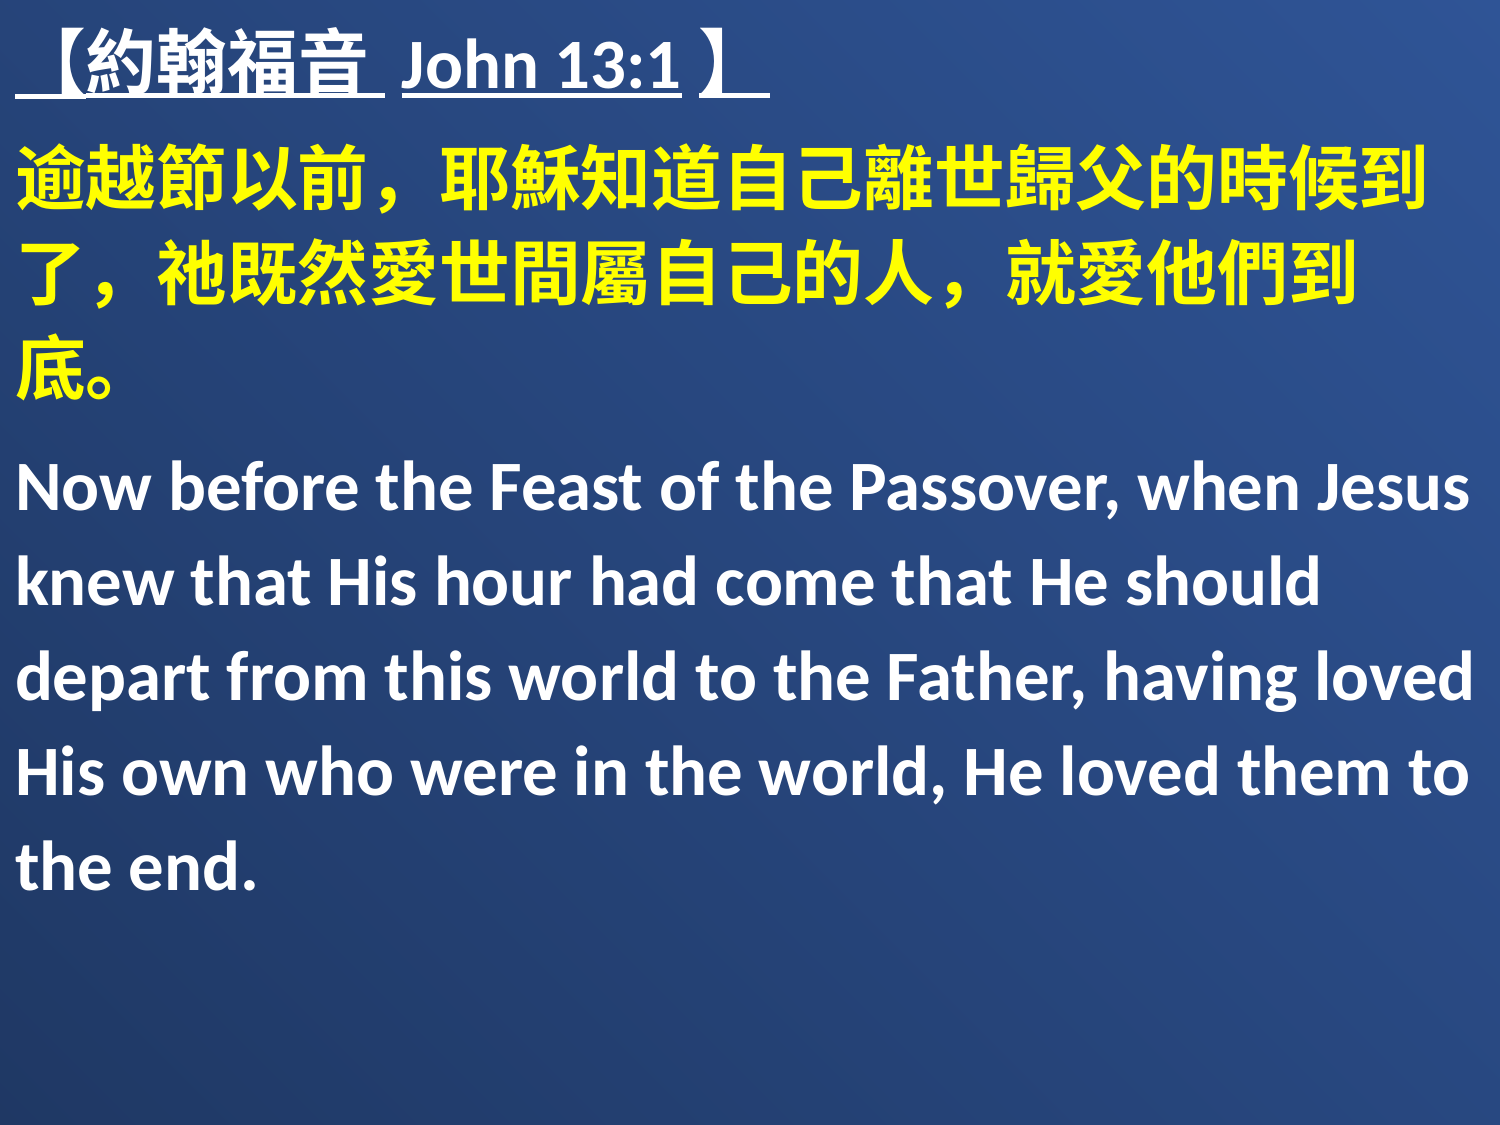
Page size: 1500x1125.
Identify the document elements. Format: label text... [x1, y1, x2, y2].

subtitle 【約翰福音 John 13:1】 逾越節以前，耶穌知道自己離世歸父的時候到了，祂既然愛世間屬自己的人，就愛他們到底。 Now before the Feast of the Passover, when Jesus knew that His hour had come that He should depart from this world to the Father, having loved His own who were in the world, He loved them to the end. [0, 0, 1500, 1125]
